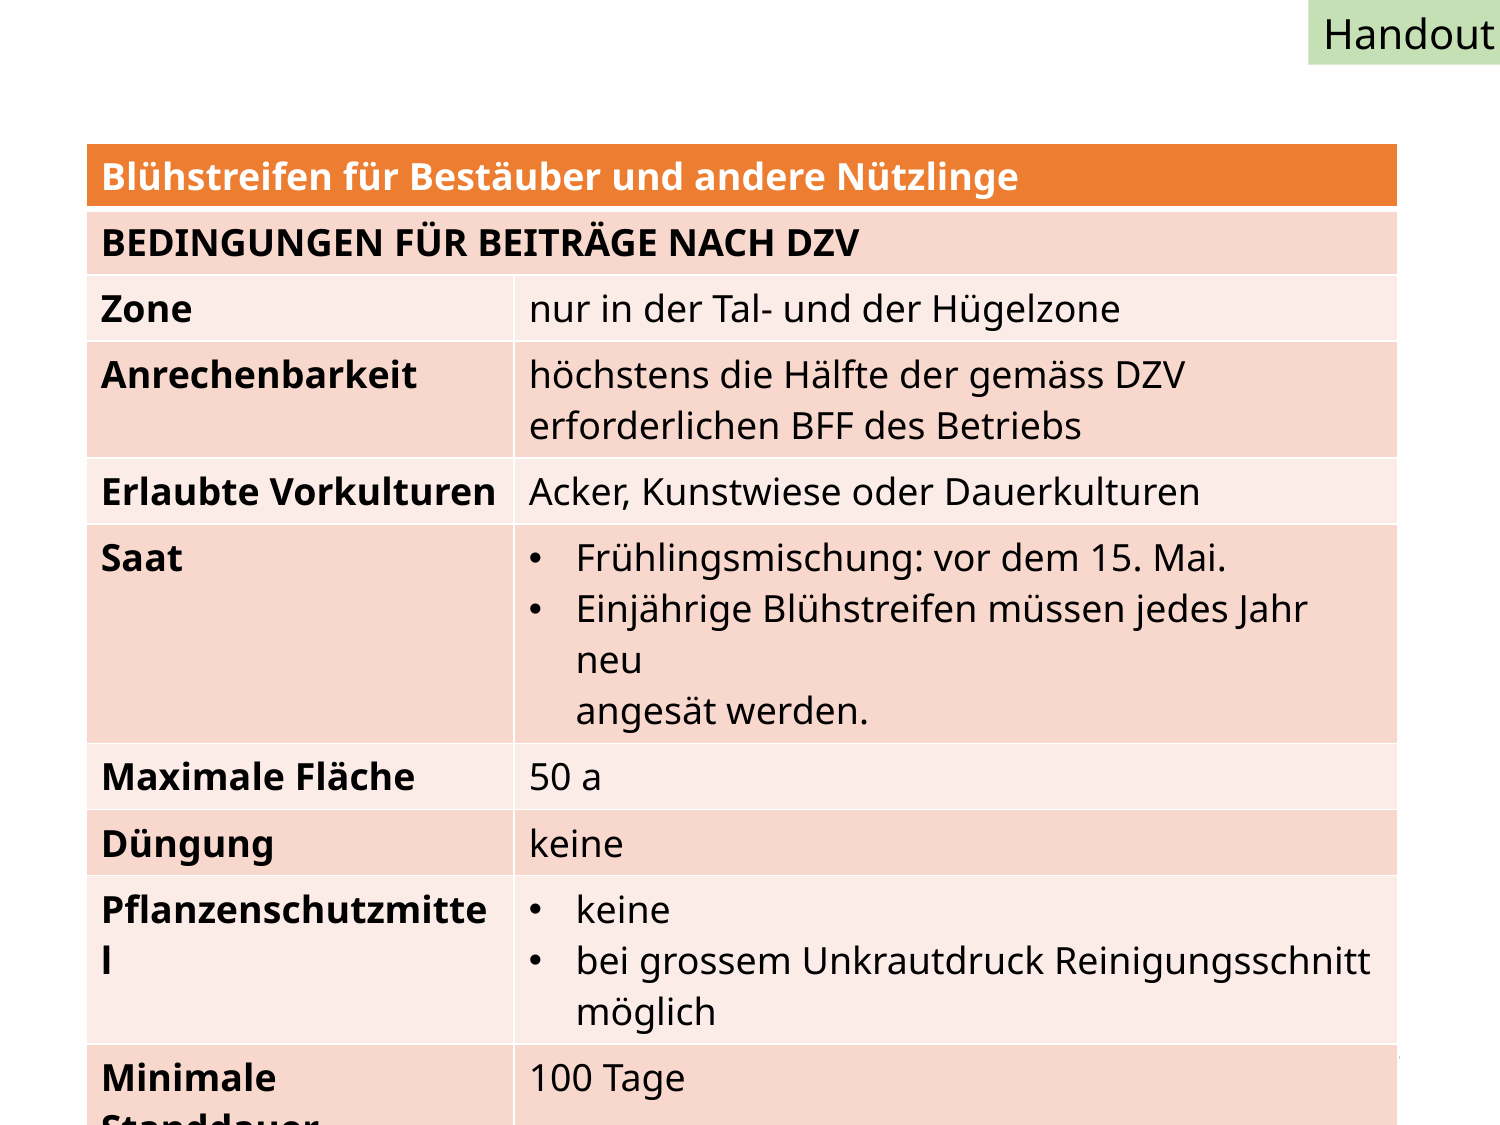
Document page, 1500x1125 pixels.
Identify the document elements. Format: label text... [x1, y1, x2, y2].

table_cell Acker, Kunstwiese oder Dauerkulturen [515, 459, 1397, 523]
text_box Handout [1308, 0, 1500, 65]
table_cell Anrechenbarkeit [87, 342, 513, 457]
table_cell Pflanzenschutzmittel [87, 876, 513, 1043]
table_cell Zone [87, 276, 513, 340]
table_cell nur in der Tal- und der Hügelzone [515, 276, 1397, 340]
table_header Blühstreifen für Bestäuber und andere Nützlinge [87, 144, 1397, 206]
table_cell höchstens die Hälfte der gemäss DZV erforderlichen BFF des Betriebs [515, 342, 1397, 457]
table_cell Maximale Fläche [87, 744, 513, 809]
table_cell BEDINGUNGEN FÜR BEITRÄGE NACH DZV [87, 212, 1397, 274]
table_cell Frühlingsmischung: vor dem 15. Mai. Einjährige Blühstreifen müssen jedes Jahr neu angesät werden. [515, 525, 1397, 743]
table_cell Minimale Standdauer [87, 1045, 513, 1125]
table_cell keine [515, 810, 1397, 875]
table_cell Erlaubte Vorkulturen [87, 459, 513, 523]
table_cell 100 Tage [515, 1045, 1397, 1125]
table_cell Saat [87, 525, 513, 743]
table_cell Düngung [87, 810, 513, 875]
table_cell 50 a [515, 744, 1397, 809]
table_cell keine bei grossem Unkrautdruck Reinigungsschnitt möglich [515, 876, 1397, 1043]
